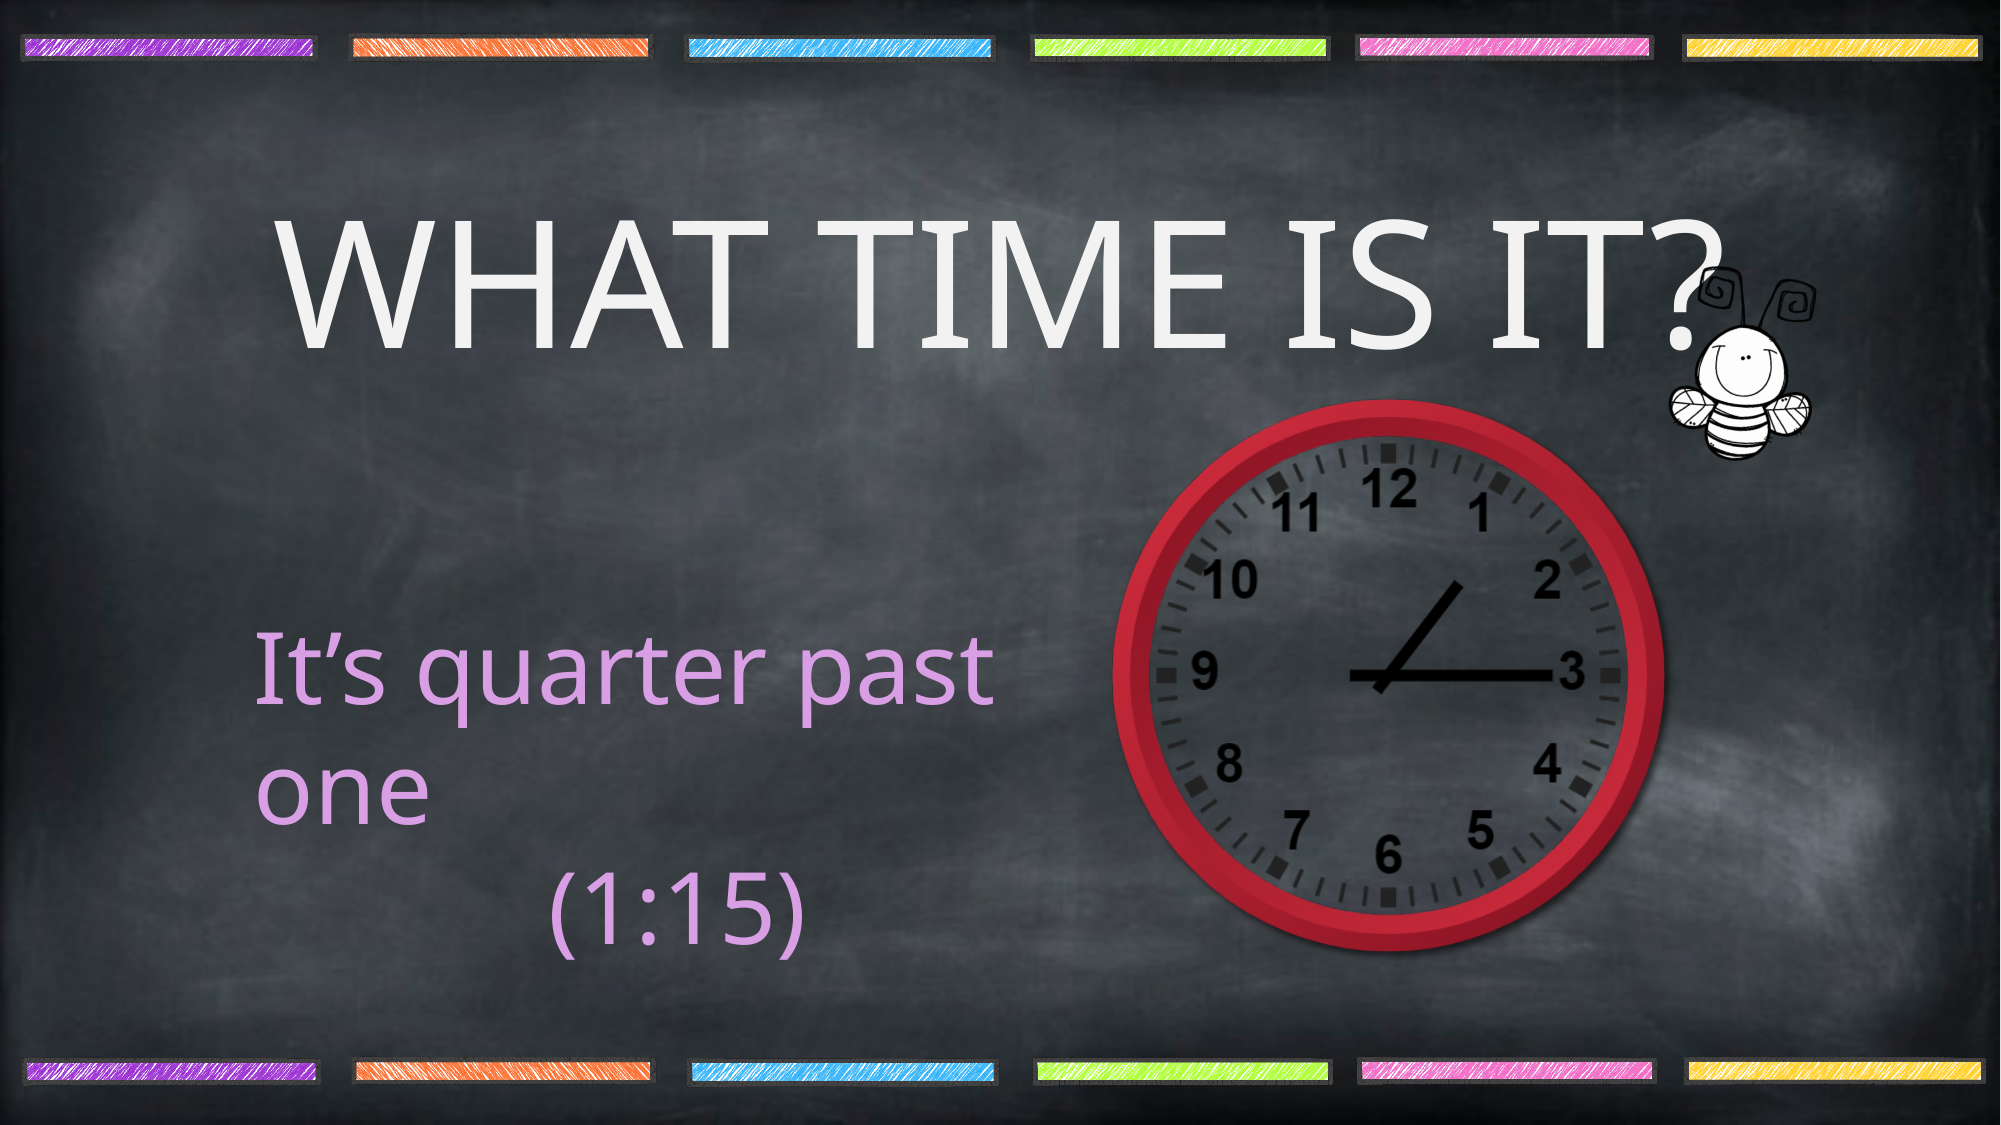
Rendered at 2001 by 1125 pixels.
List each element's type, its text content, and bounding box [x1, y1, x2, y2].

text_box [2, 1022, 2000, 1103]
picture [0, 0, 2001, 1125]
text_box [0, 0, 2000, 79]
title WHAT TIME IS IT? [249, 141, 1750, 395]
text_box It’s quarter past one (1:15) [239, 597, 1117, 972]
